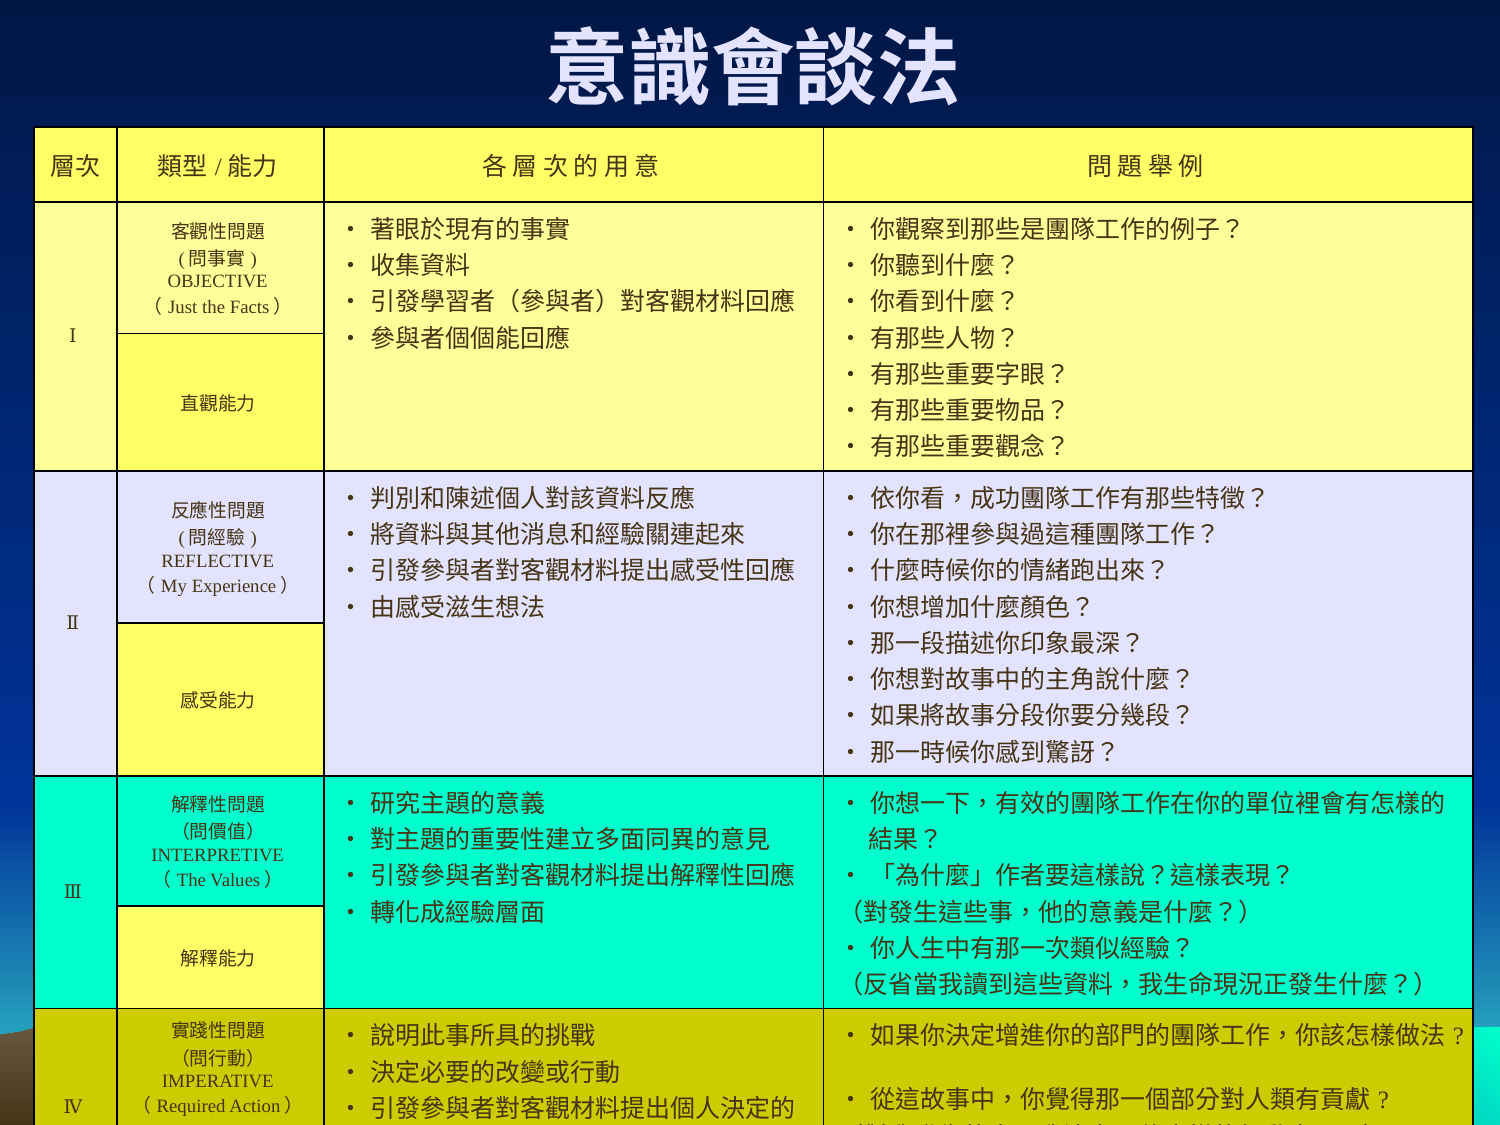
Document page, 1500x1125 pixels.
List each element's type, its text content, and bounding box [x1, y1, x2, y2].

table_cell ‧判別和陳述個人對該資料反應 ‧將資料與其他消息和經驗關連起來 ‧引發參與者對客觀材料提出感受性回應 ‧由感受滋生想法 [325, 472, 823, 775]
title 意識會談法 [77, 0, 1429, 126]
table_header 各 層 次 的 用 意 [325, 128, 823, 201]
table_cell 解釋能力 [118, 907, 323, 1008]
table_cell ‧著眼於現有的事實 ‧收集資料 ‧引發學習者（參與者）對客觀材料回應 ‧參與者個個能回應 [325, 203, 823, 470]
table_cell 直觀能力 [118, 334, 323, 470]
table_cell ‧依你看，成功團隊工作有那些特徵？ ‧你在那裡參與過這種團隊工作？ ‧什麼時候你的情緒跑出來？ ‧你想增加什麼顏色？ ‧那一段描述你印象最深？ ‧你想對故事中的主角說什麼？ ‧如果將故事分段你要分幾段？ ‧那一時候你感到驚訝？ [824, 472, 1472, 775]
table_cell ‧說明此事所具的挑戰 ‧決定必要的改變或行動 ‧引發參與者對客觀材料提出個人決定的回應或人性深層面啟示的回應 ‧自覺自抉的完成 [325, 1009, 823, 1125]
table_cell 解釋性問題 （問價值） INTERPRETIVE （The Values） [118, 777, 323, 905]
table_cell 客觀性問題 (問事實) OBJECTIVE （Just the Facts） [118, 203, 323, 333]
table_cell Ⅳ [35, 1009, 116, 1125]
table_cell Ⅲ [35, 777, 116, 1008]
table_cell 實踐性問題 （問行動） IMPERATIVE （Required Action） [118, 1009, 323, 1125]
table_cell 感受能力 [118, 624, 323, 775]
table_cell ‧你想一下，有效的團隊工作在你的單位裡會有怎樣的結果？ ‧「為什麼」作者要這樣說？這樣表現？ （對發生這些事，他的意義是什麼？） ‧你人生中有那一次類似經驗？ （反省當我讀到這些資料，我生命現況正發生什麼？） [824, 777, 1472, 1008]
table_header 問 題 舉 例 [824, 128, 1472, 201]
table_cell Ⅰ [35, 203, 116, 470]
table_cell ‧如果你決定增進你的部門的團隊工作，你該怎樣做法? ‧從這故事中，你覺得那一個部分對人類有貢獻? （對我發生的事，我決定以什麼樣的行動處理？） ‧從這當中你學到什麼?啟示你什麼? [824, 1009, 1472, 1125]
table_cell ‧研究主題的意義 ‧對主題的重要性建立多面同異的意見 ‧引發參與者對客觀材料提出解釋性回應 ‧轉化成經驗層面 [325, 777, 823, 1008]
table_header 層次 [35, 128, 116, 201]
table_header 類型/能力 [118, 128, 323, 201]
table_cell 反應性問題 (問經驗) REFLECTIVE （My Experience） [118, 472, 323, 622]
table_cell ‧你觀察到那些是團隊工作的例子？ ‧你聽到什麼？ ‧你看到什麼？ ‧有那些人物？ ‧有那些重要字眼？ ‧有那些重要物品？ ‧有那些重要觀念？ [824, 203, 1472, 470]
table_cell Ⅱ [35, 472, 116, 775]
